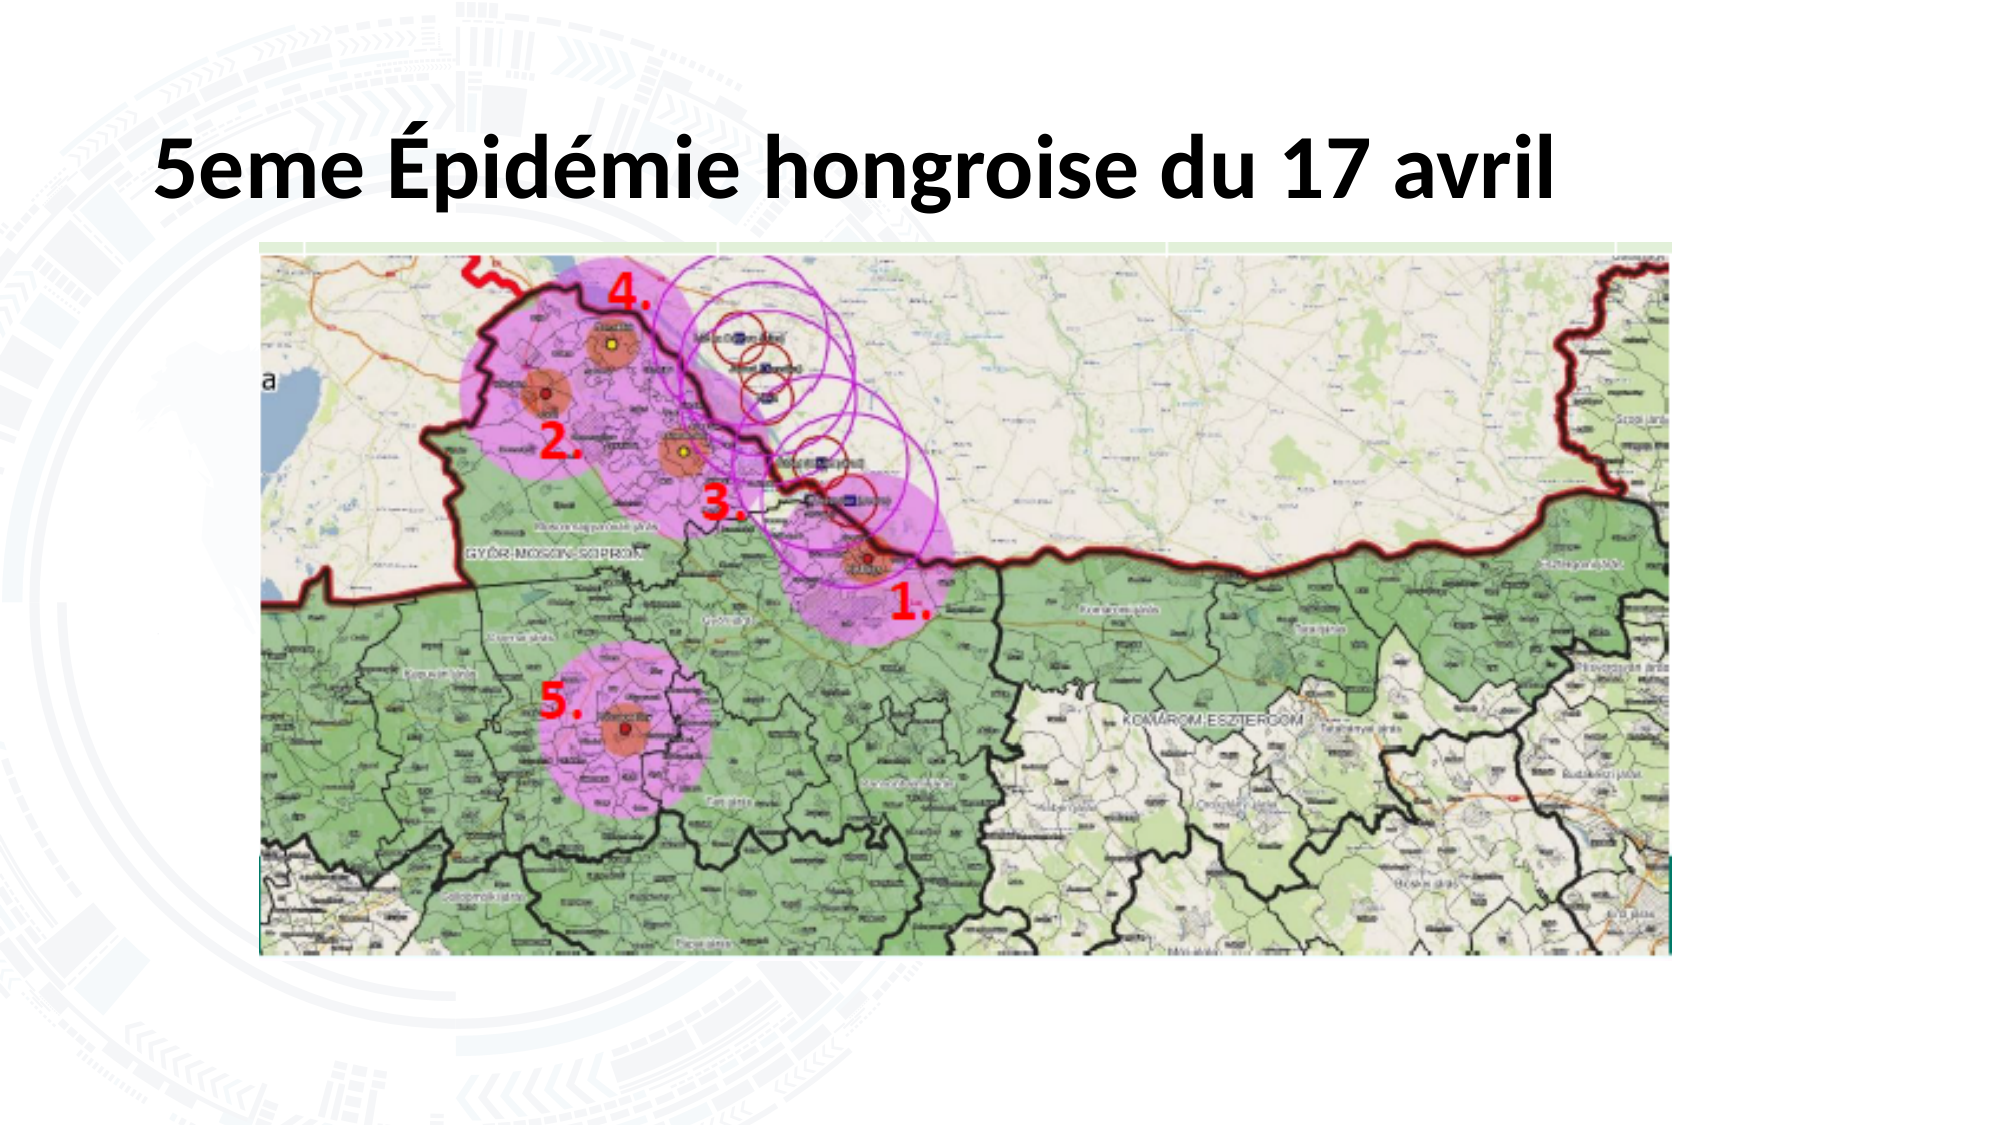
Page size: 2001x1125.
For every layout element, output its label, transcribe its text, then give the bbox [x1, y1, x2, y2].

title 5eme Épidémie hongroise du 17 avril [137, 59, 1863, 278]
picture [0, 0, 2001, 1125]
